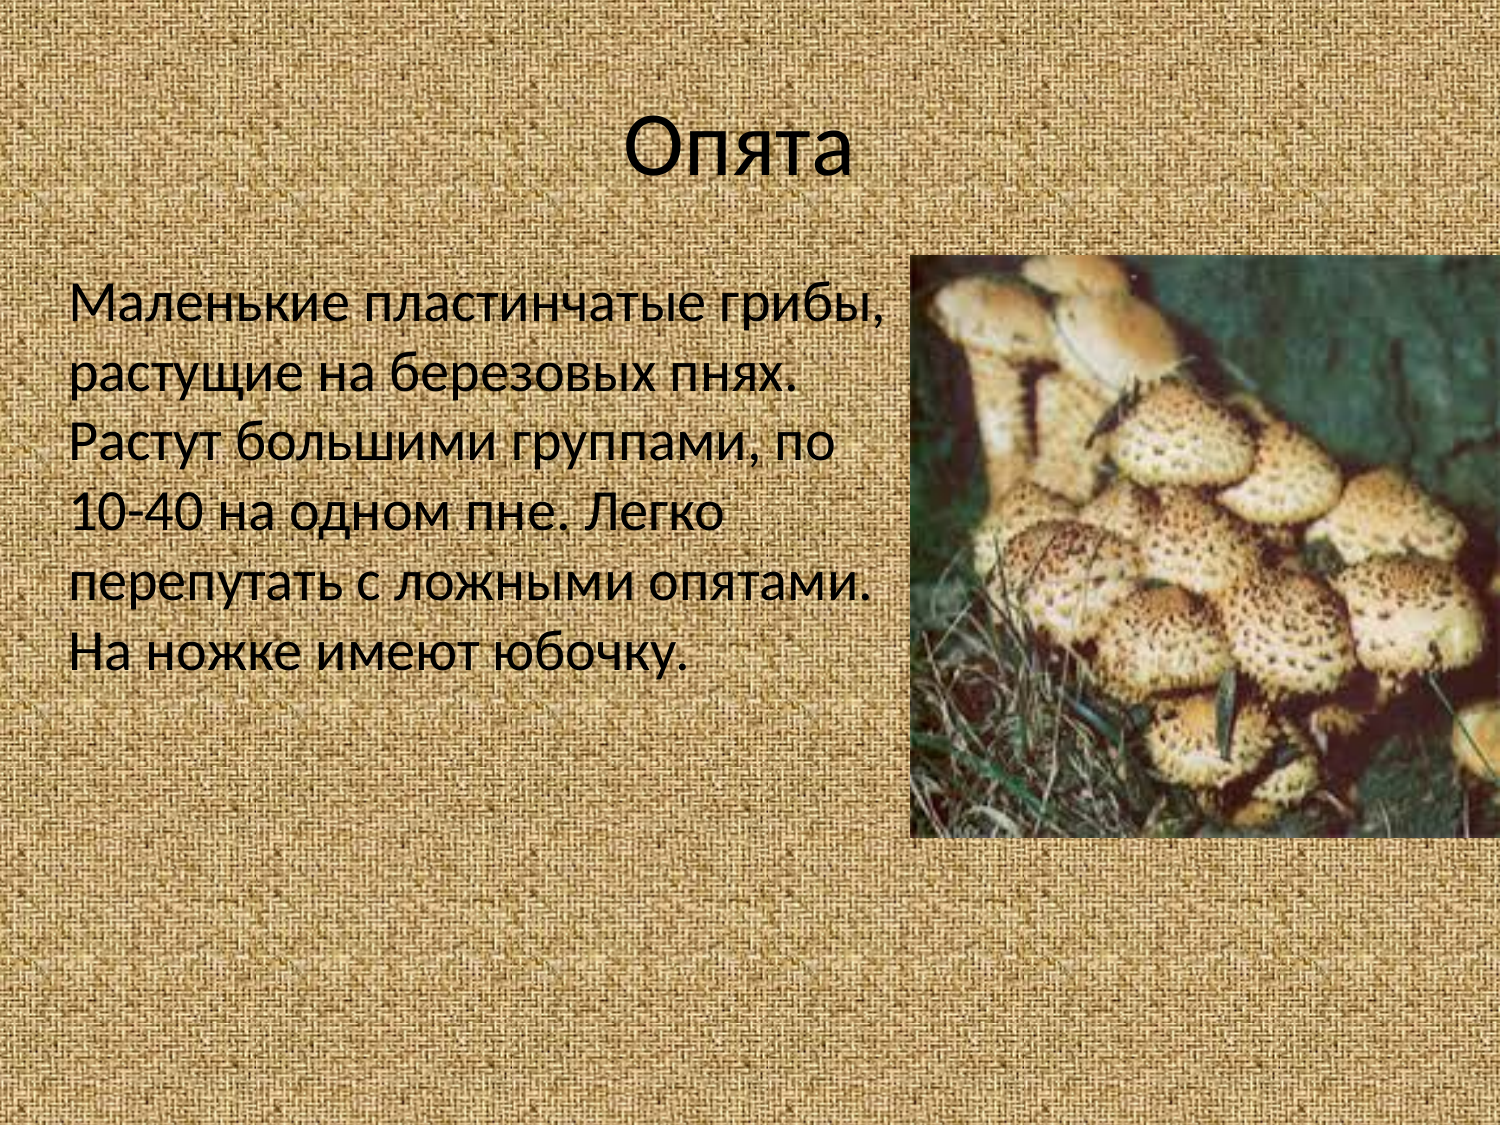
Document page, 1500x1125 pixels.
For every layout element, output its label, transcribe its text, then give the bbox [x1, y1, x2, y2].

picture [0, 0, 1500, 1125]
list Маленькие пластинчатые грибы, растущие на березовых пнях. Растут большими группами, по 10-40 на одном пне. Легко перепутать с ложными опятами. На ножке имеют юбочку. [53, 255, 928, 998]
title Опята [75, 45, 1425, 233]
